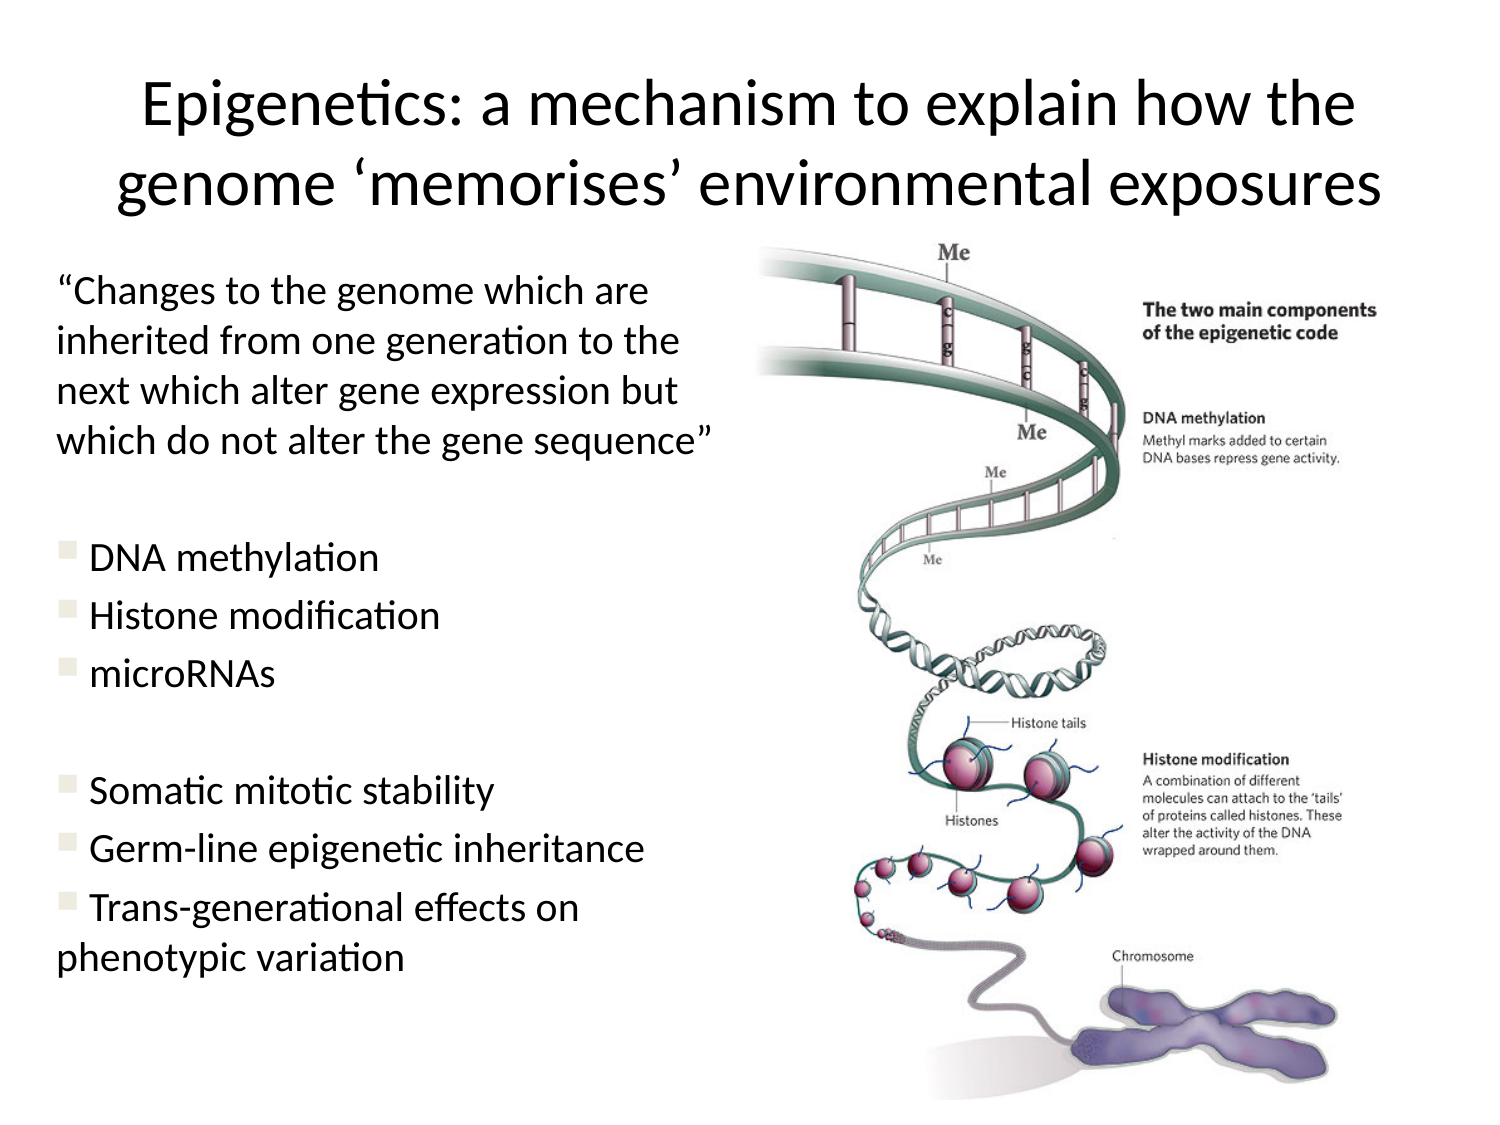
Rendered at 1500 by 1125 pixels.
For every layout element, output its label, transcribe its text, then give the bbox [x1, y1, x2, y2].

title Epigenetics: a mechanism to explain how the genome ‘memorises’ environmental exposures [75, 45, 1425, 233]
picture [749, 240, 1378, 1100]
text_box “Changes to the genome which are inherited from one generation to the next which alter gene expression but which do not alter the gene sequence” DNA methylation Histone modification microRNAs Somatic mitotic stability Germ-line epigenetic inheritance Trans-generational effects on phenotypic variation [41, 255, 744, 1035]
